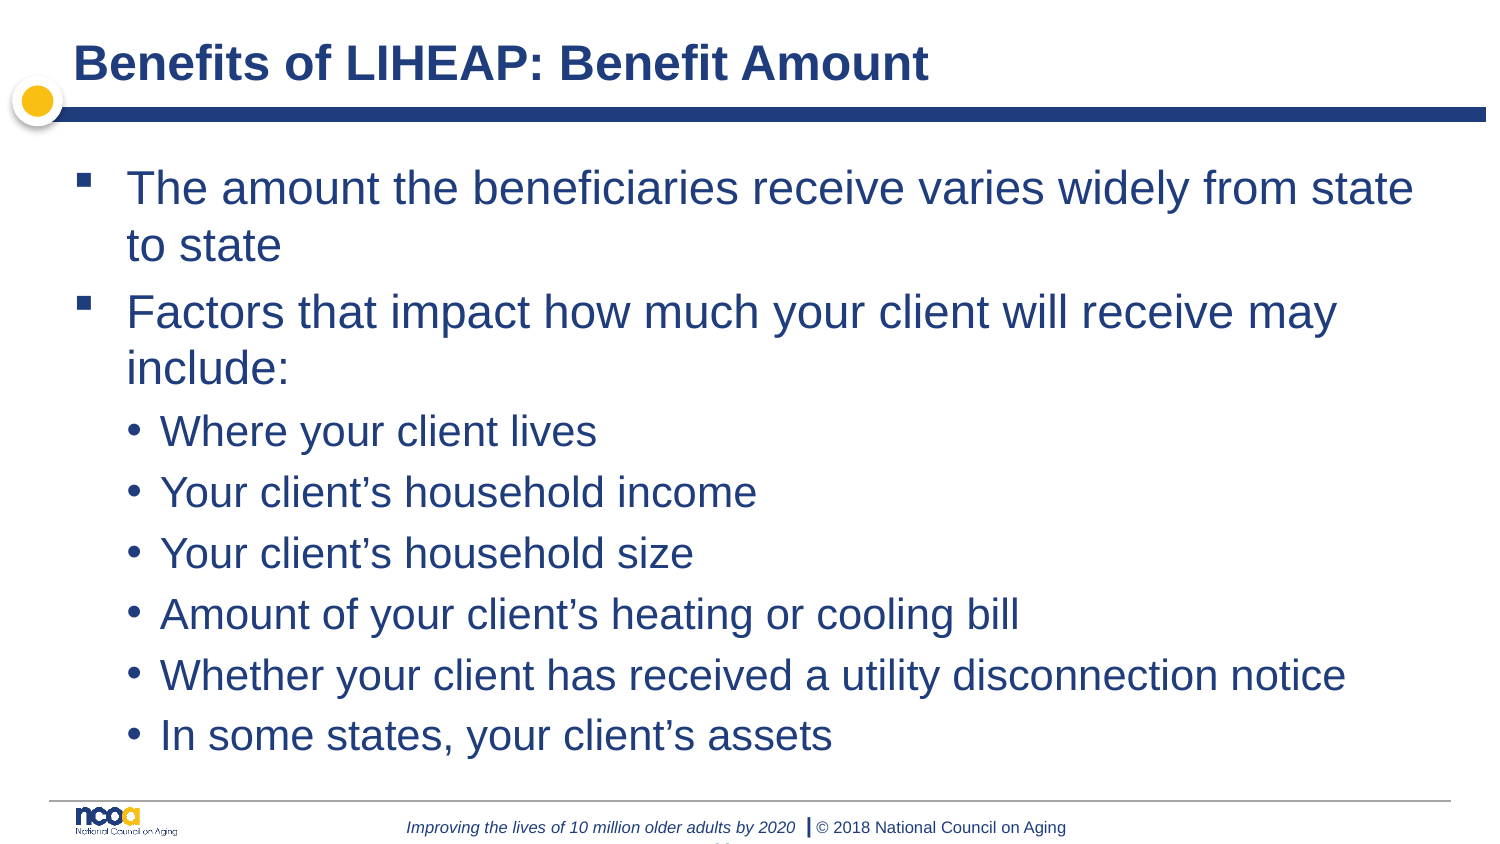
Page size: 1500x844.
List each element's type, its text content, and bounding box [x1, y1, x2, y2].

picture [76, 807, 177, 836]
title Benefits of LIHEAP: Benefit Amount [58, 22, 1313, 135]
list The amount the beneficiaries receive varies widely from state to state Factors that impact how much your client will receive may include: Where your client lives Your client’s household income Your client’s household size Amount of your client’s heating or cooling bill Whether your client has received a utility disconnection notice In some states, your client’s assets [58, 150, 1438, 768]
